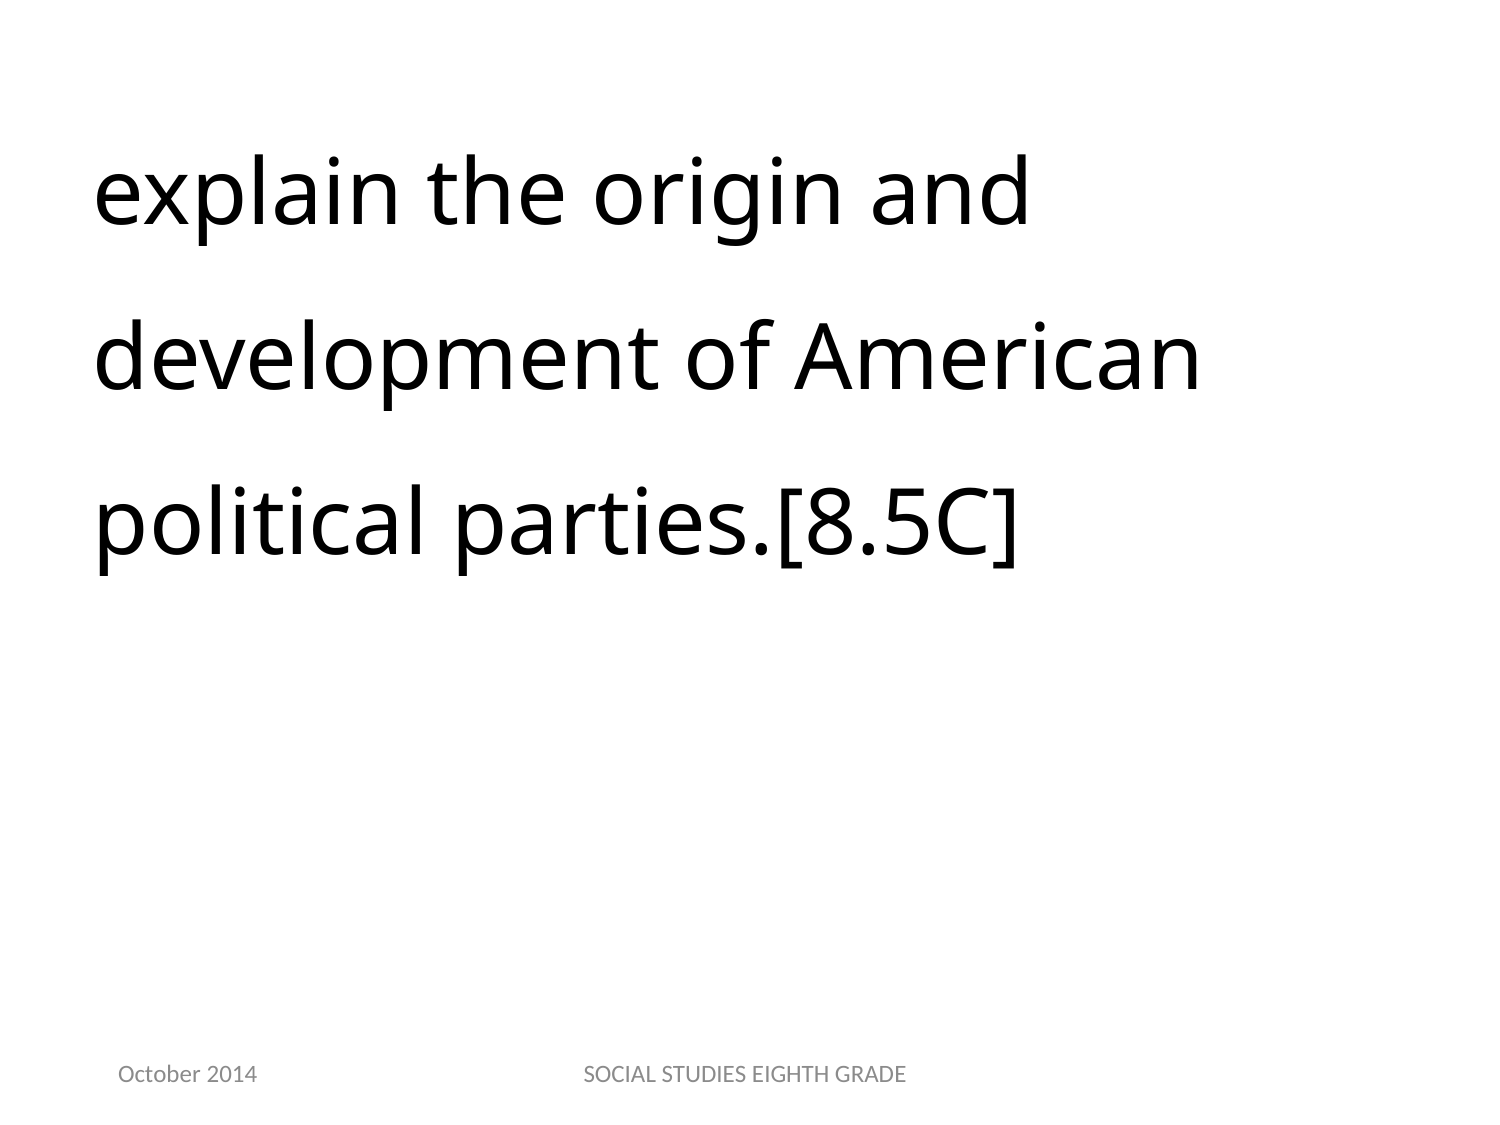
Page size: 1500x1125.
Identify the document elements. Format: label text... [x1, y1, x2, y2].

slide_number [103, 1042, 441, 1103]
footer SOCIAL STUDIES EIGHTH GRADE [492, 1042, 999, 1103]
subtitle explain the origin and development of American political parties.[8.5C] [78, 70, 1429, 1014]
